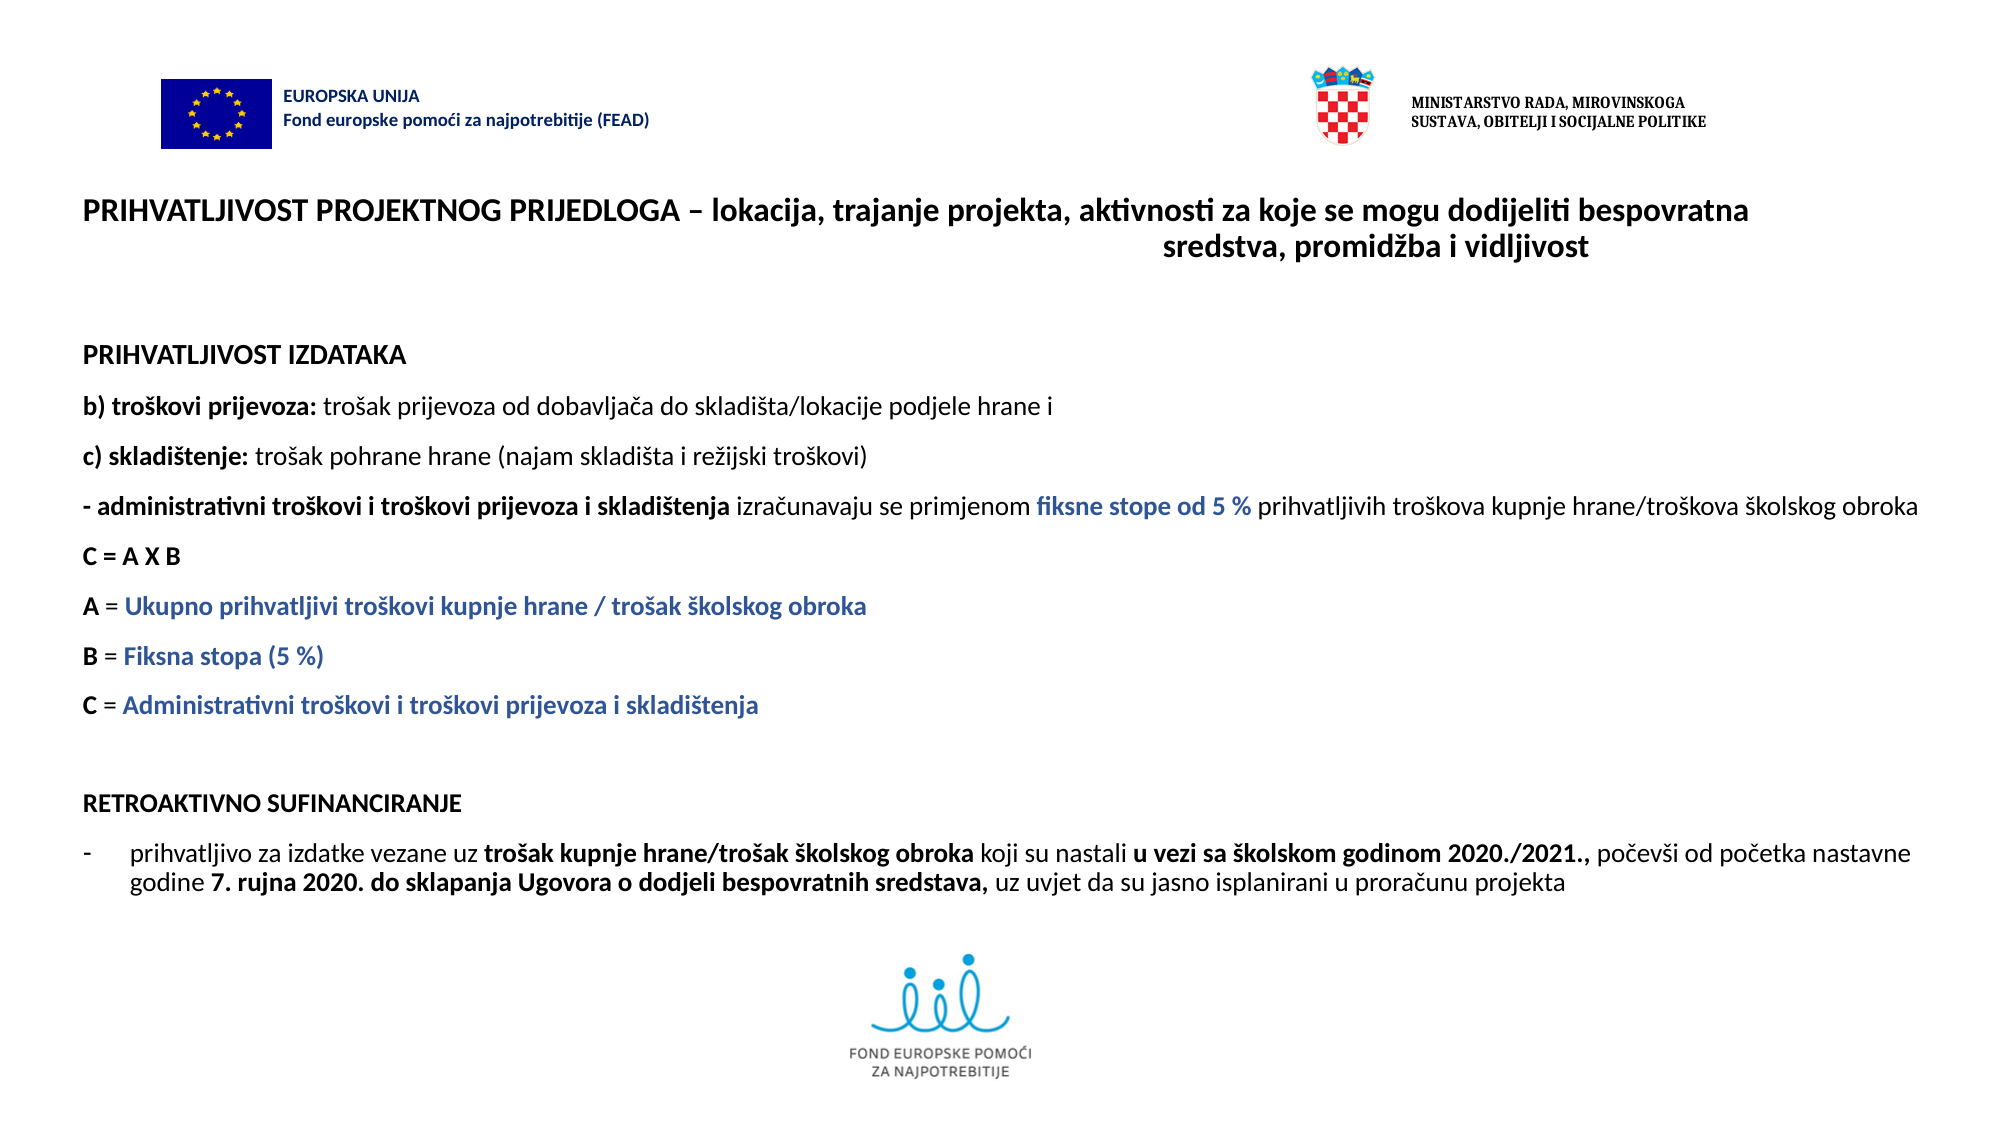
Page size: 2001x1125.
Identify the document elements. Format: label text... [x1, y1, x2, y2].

picture [161, 79, 272, 149]
title PRIHVATLJIVOST PROJEKTNOG PRIJEDLOGA – lokacija, trajanje projekta, aktivnosti za koje se mogu dodijeliti bespovratna sredstva, promidžba i vidljivost [67, 181, 1924, 276]
picture [1275, 60, 2000, 156]
picture [808, 951, 1084, 1083]
subtitle PRIHVATLJIVOST IZDATAKA b) troškovi prijevoza: trošak prijevoza od dobavljača do skladišta/lokacije podjele hrane i c) skladištenje: trošak pohrane hrane (najam skladišta i režijski troškovi) - administrativni troškovi i troškovi prijevoza i skladištenja izračunavaju se primjenom fiksne stope od 5 % prihvatljivih troškova kupnje hrane/troškova školskog obroka C = A X B A = Ukupno prihvatljivi troškovi kupnje hrane / trošak školskog obroka B = Fiksna stopa (5 %) C = Administrativni troškovi i troškovi prijevoza i skladištenja RETROAKTIVNO SUFINANCIRANJE prihvatljivo za izdatke vezane uz trošak kupnje hrane/trošak školskog obroka koji su nastali u vezi sa školskom godinom 2020./2021., počevši od početka nastavne godine 7. rujna 2020. do sklapanja Ugovora o dodjeli bespovratnih sredstava, uz uvjet da su jasno isplanirani u proračunu projekta [67, 276, 2000, 960]
picture [283, 84, 1224, 156]
